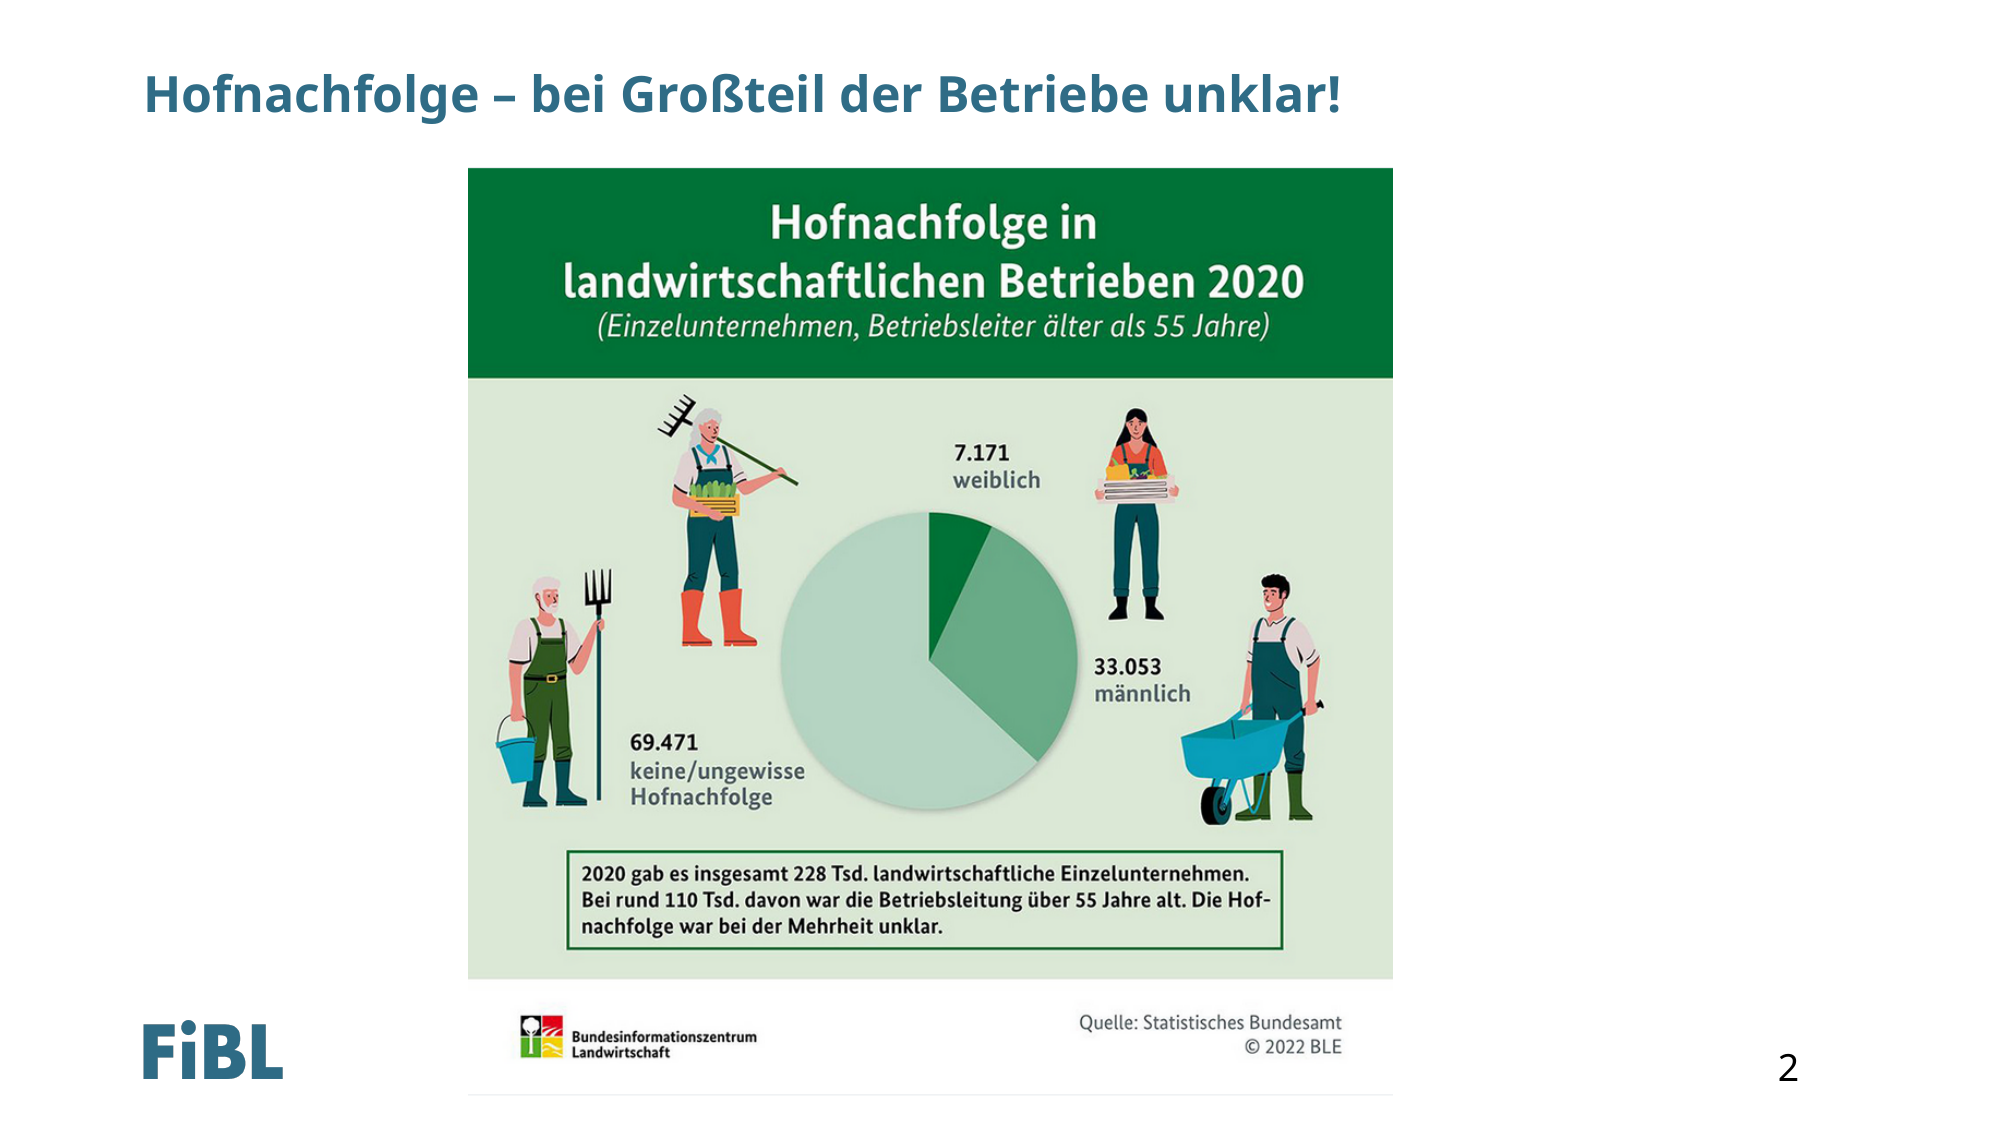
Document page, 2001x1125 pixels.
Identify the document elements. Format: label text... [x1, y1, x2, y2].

picture [143, 1020, 283, 1079]
list Hofnachfolge – bei Großteil der Betriebe unklar! [128, 61, 1362, 143]
picture [467, 166, 1393, 1102]
